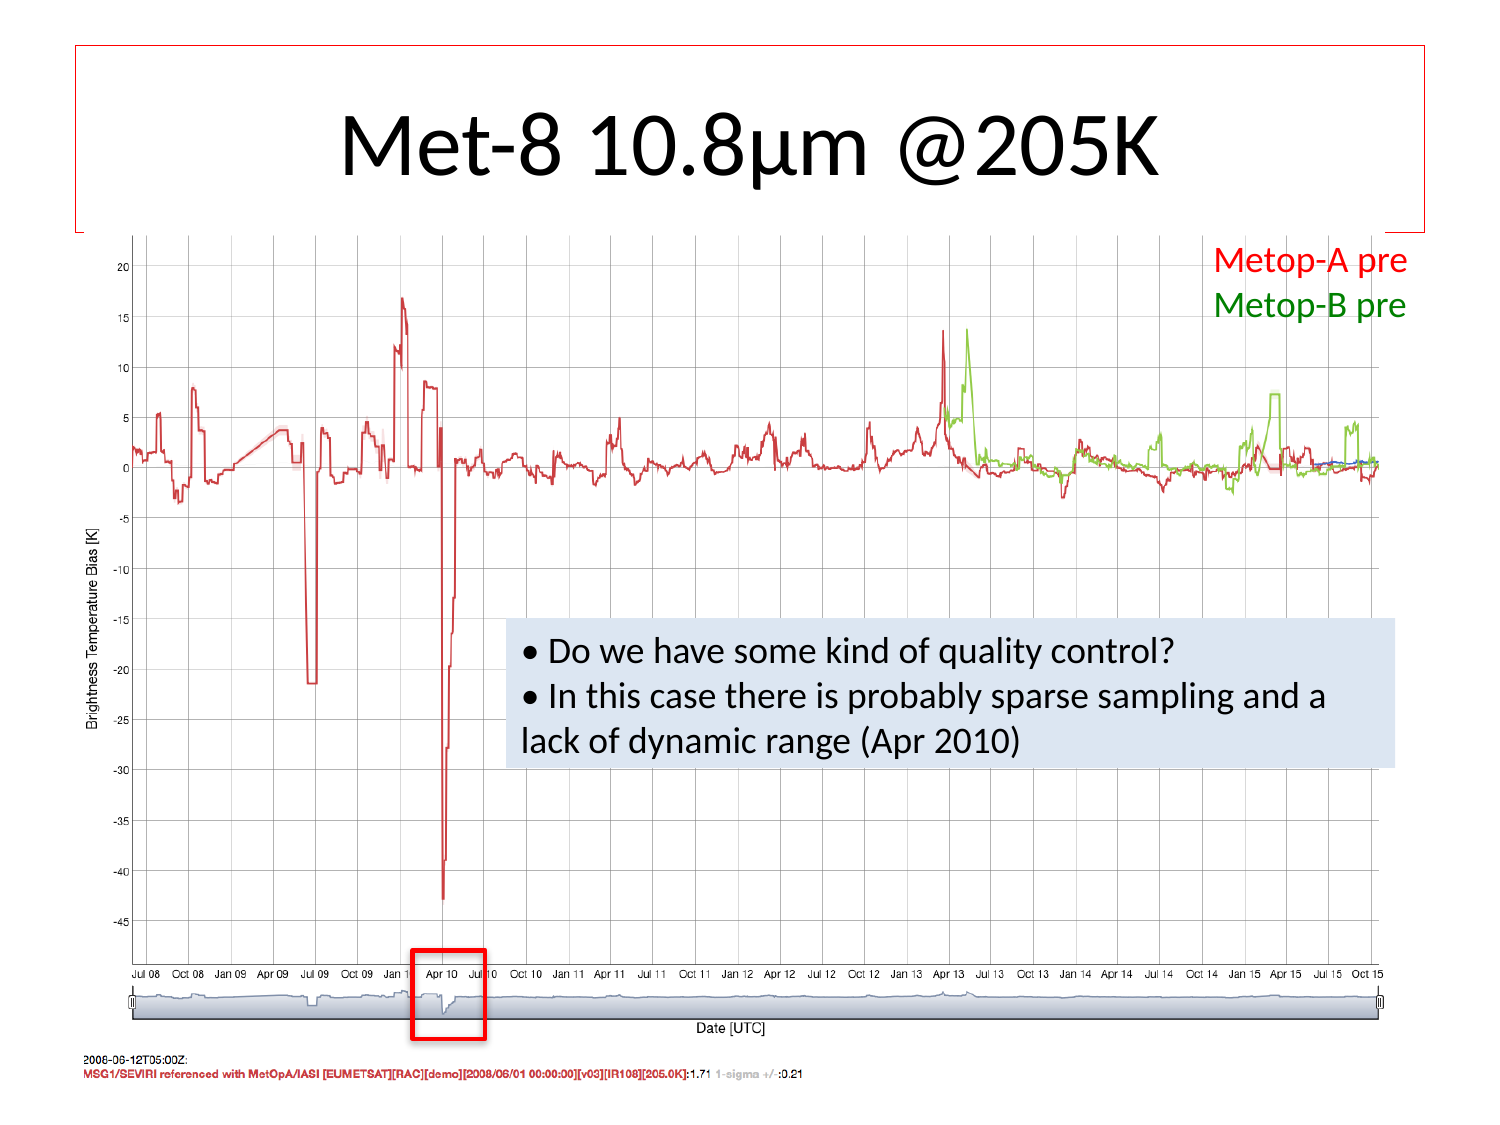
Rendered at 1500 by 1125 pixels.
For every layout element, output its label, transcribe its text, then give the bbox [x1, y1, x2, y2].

picture [84, 220, 1385, 1089]
text_box Metop-A pre Metop-B pre [1389, 227, 1424, 333]
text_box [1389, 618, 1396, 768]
title Met-8 10.8µm @205K [75, 45, 1425, 233]
